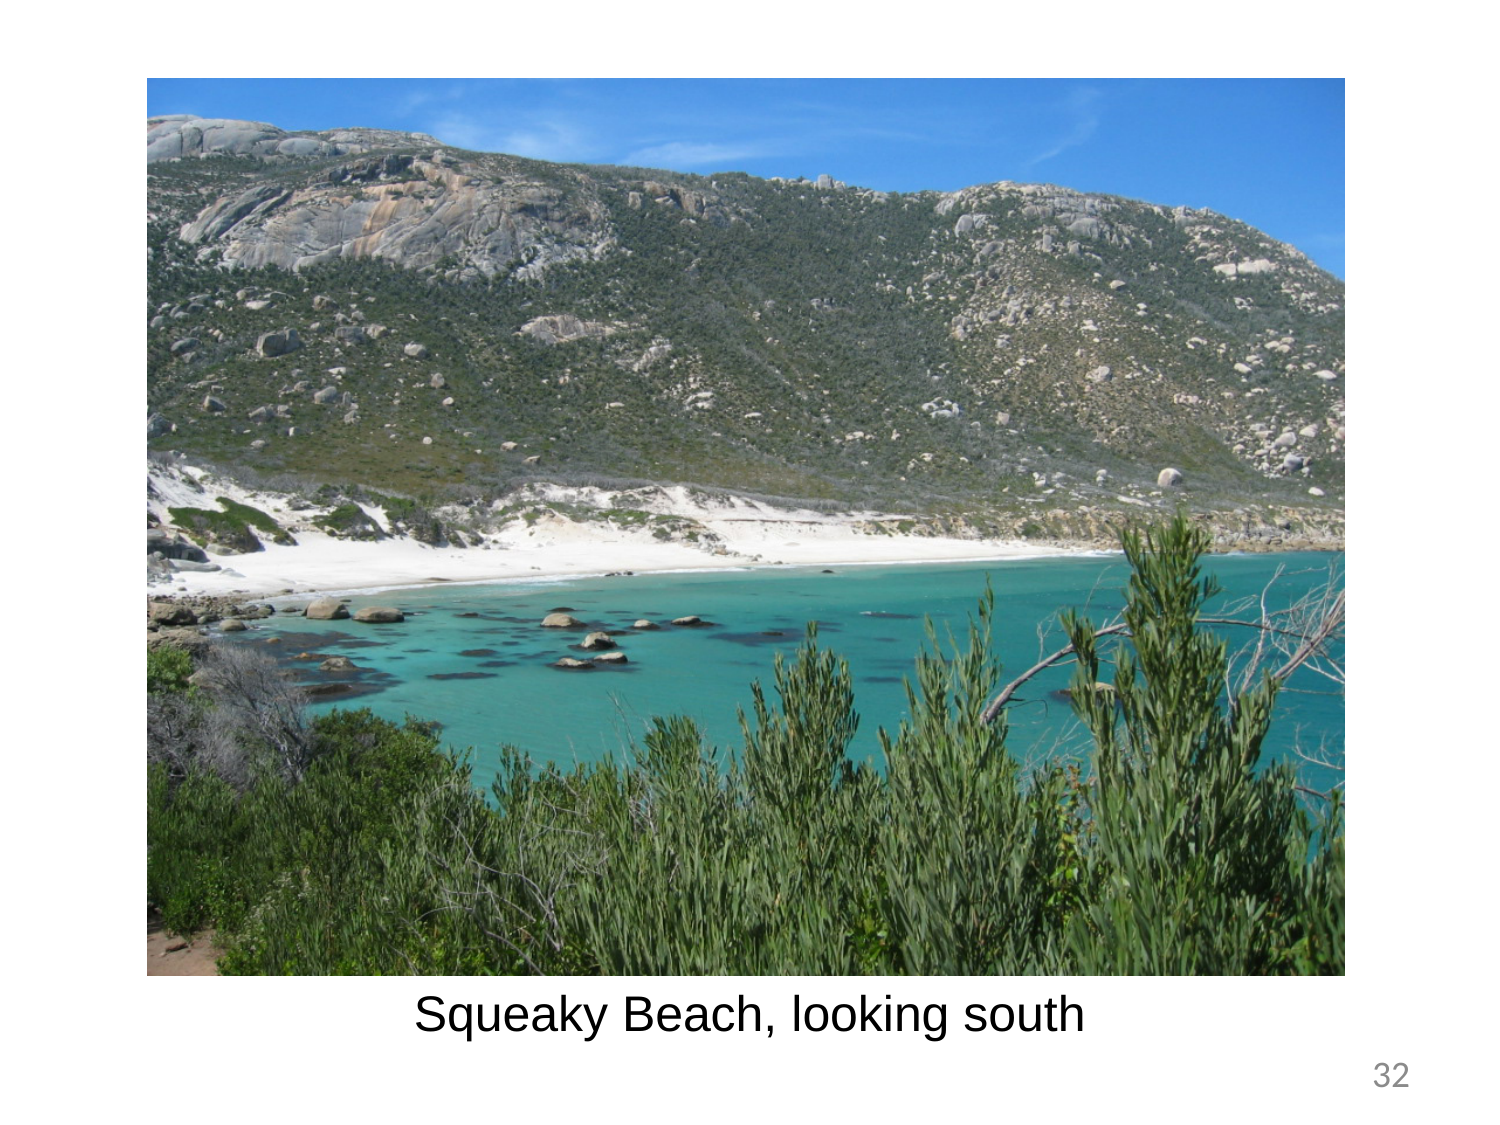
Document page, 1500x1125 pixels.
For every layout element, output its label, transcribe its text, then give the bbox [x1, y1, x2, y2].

slide_number 32 [1074, 1042, 1425, 1103]
title Squeaky Beach, looking south [29, 975, 1471, 1047]
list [147, 77, 1345, 977]
